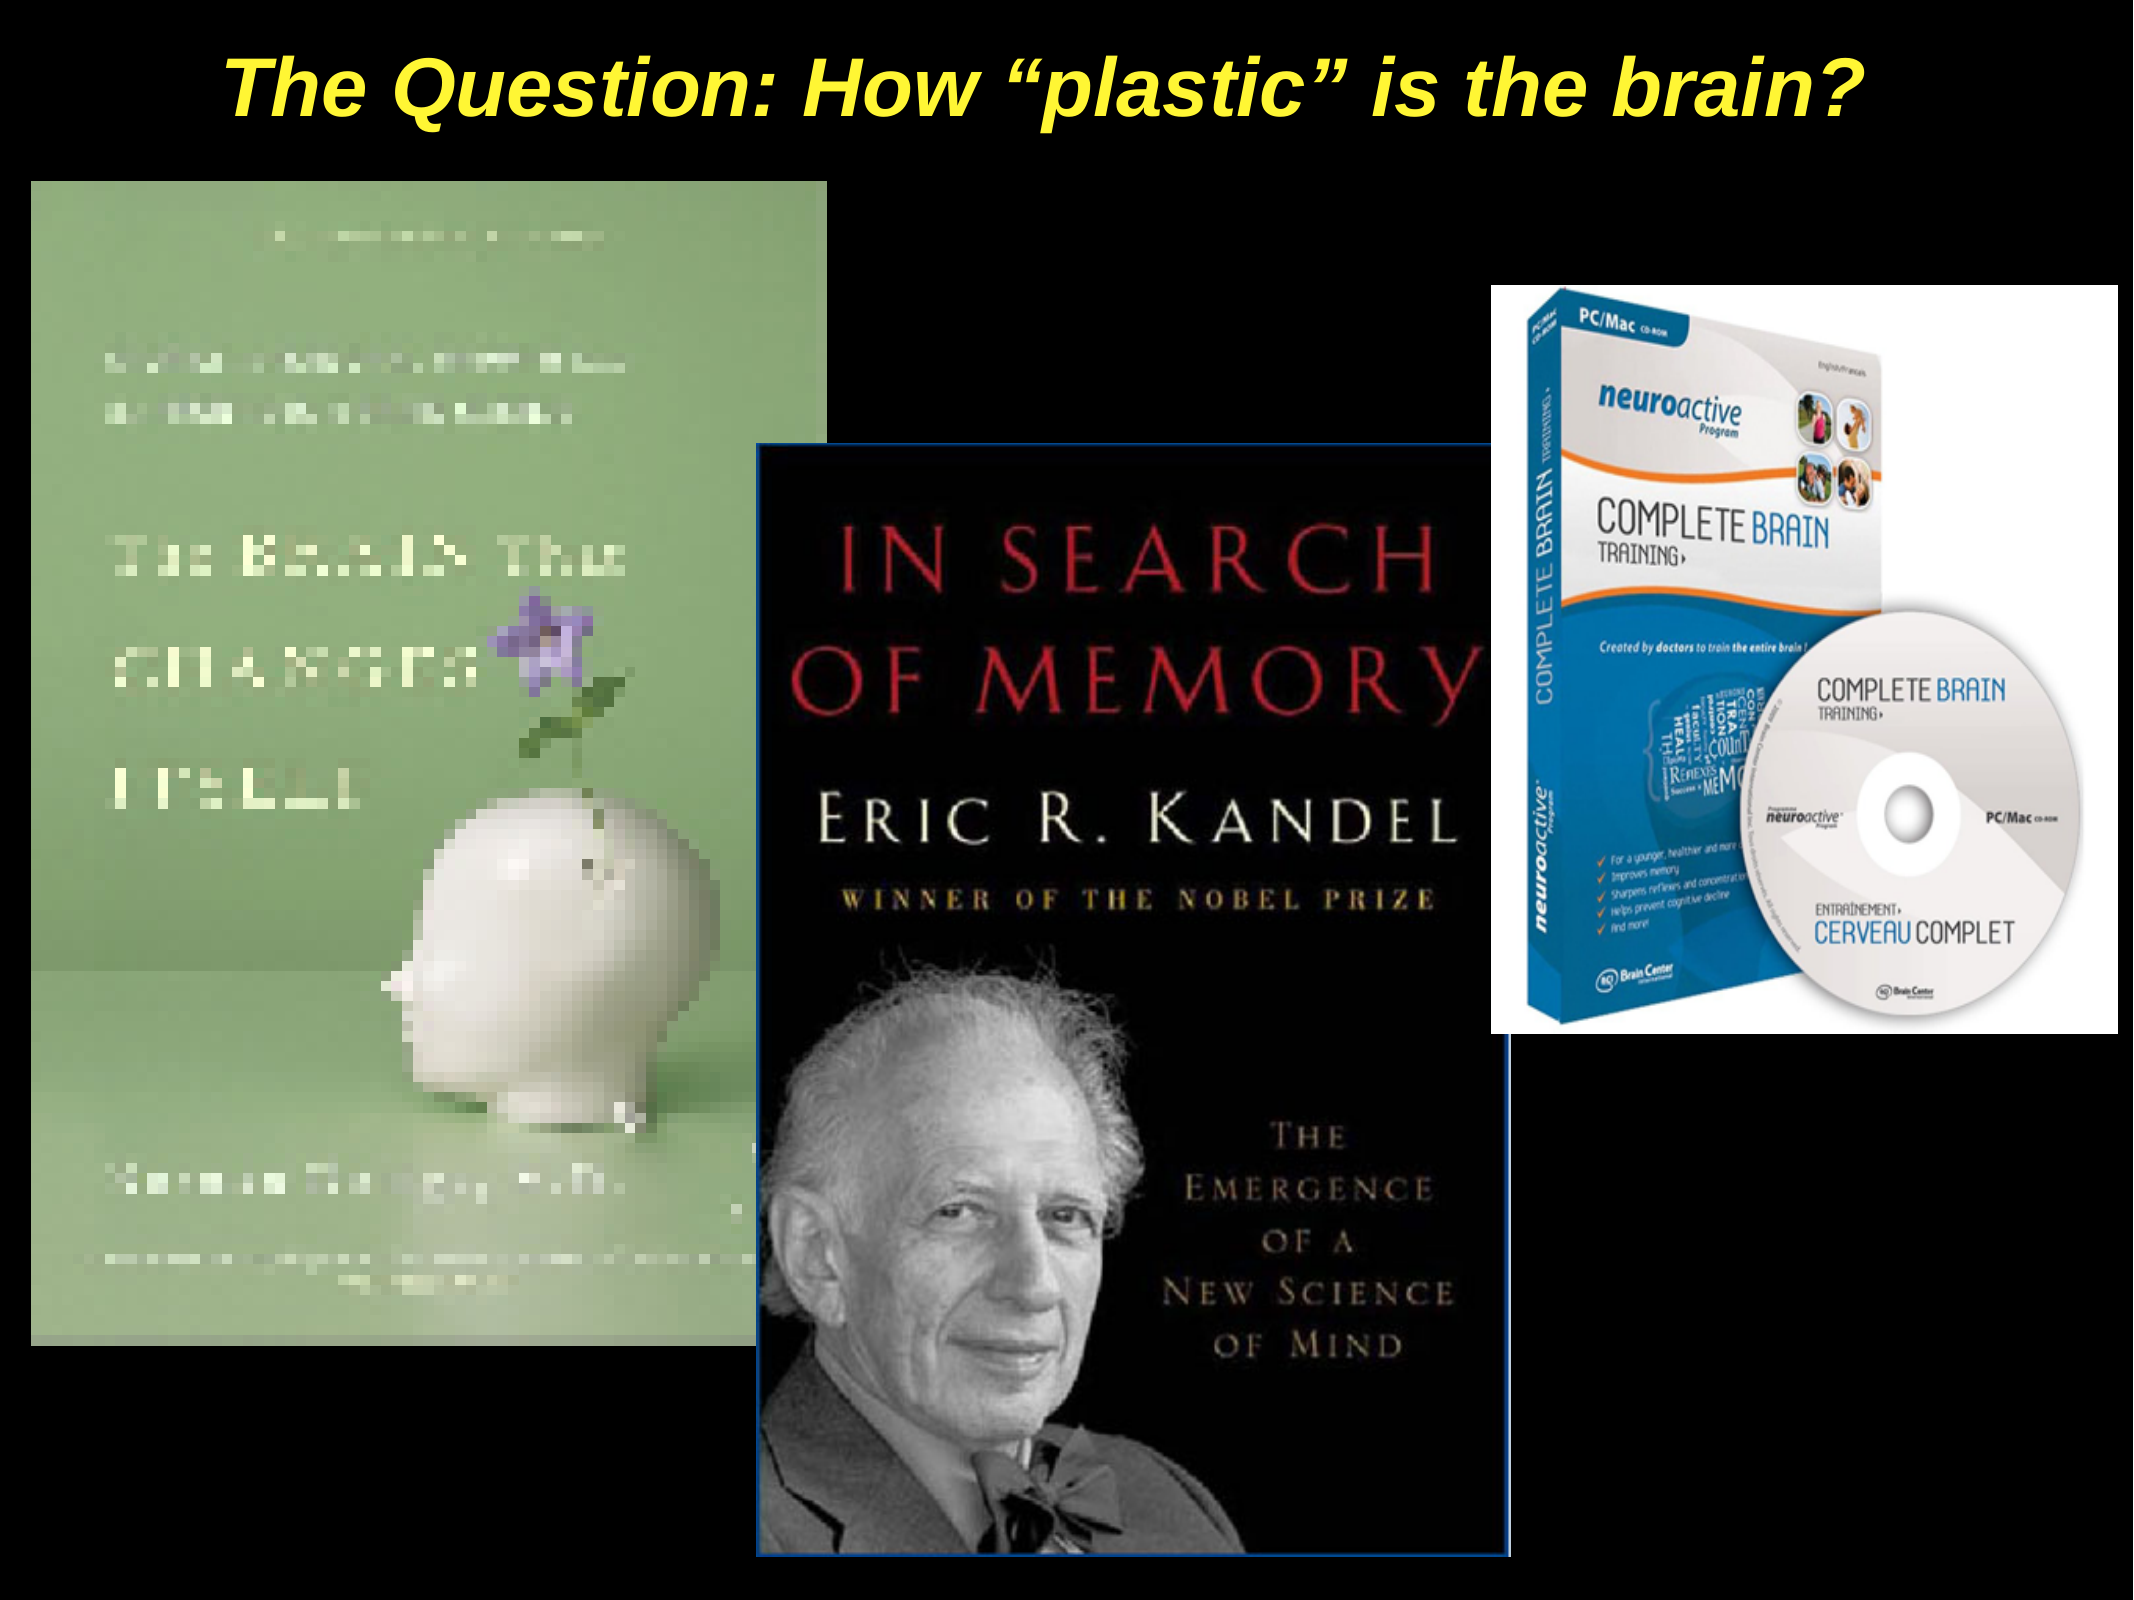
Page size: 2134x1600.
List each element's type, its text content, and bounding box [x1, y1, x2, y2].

text_box The Question: How “plastic” is the brain? [211, 24, 1876, 142]
picture [30, 180, 2118, 1558]
